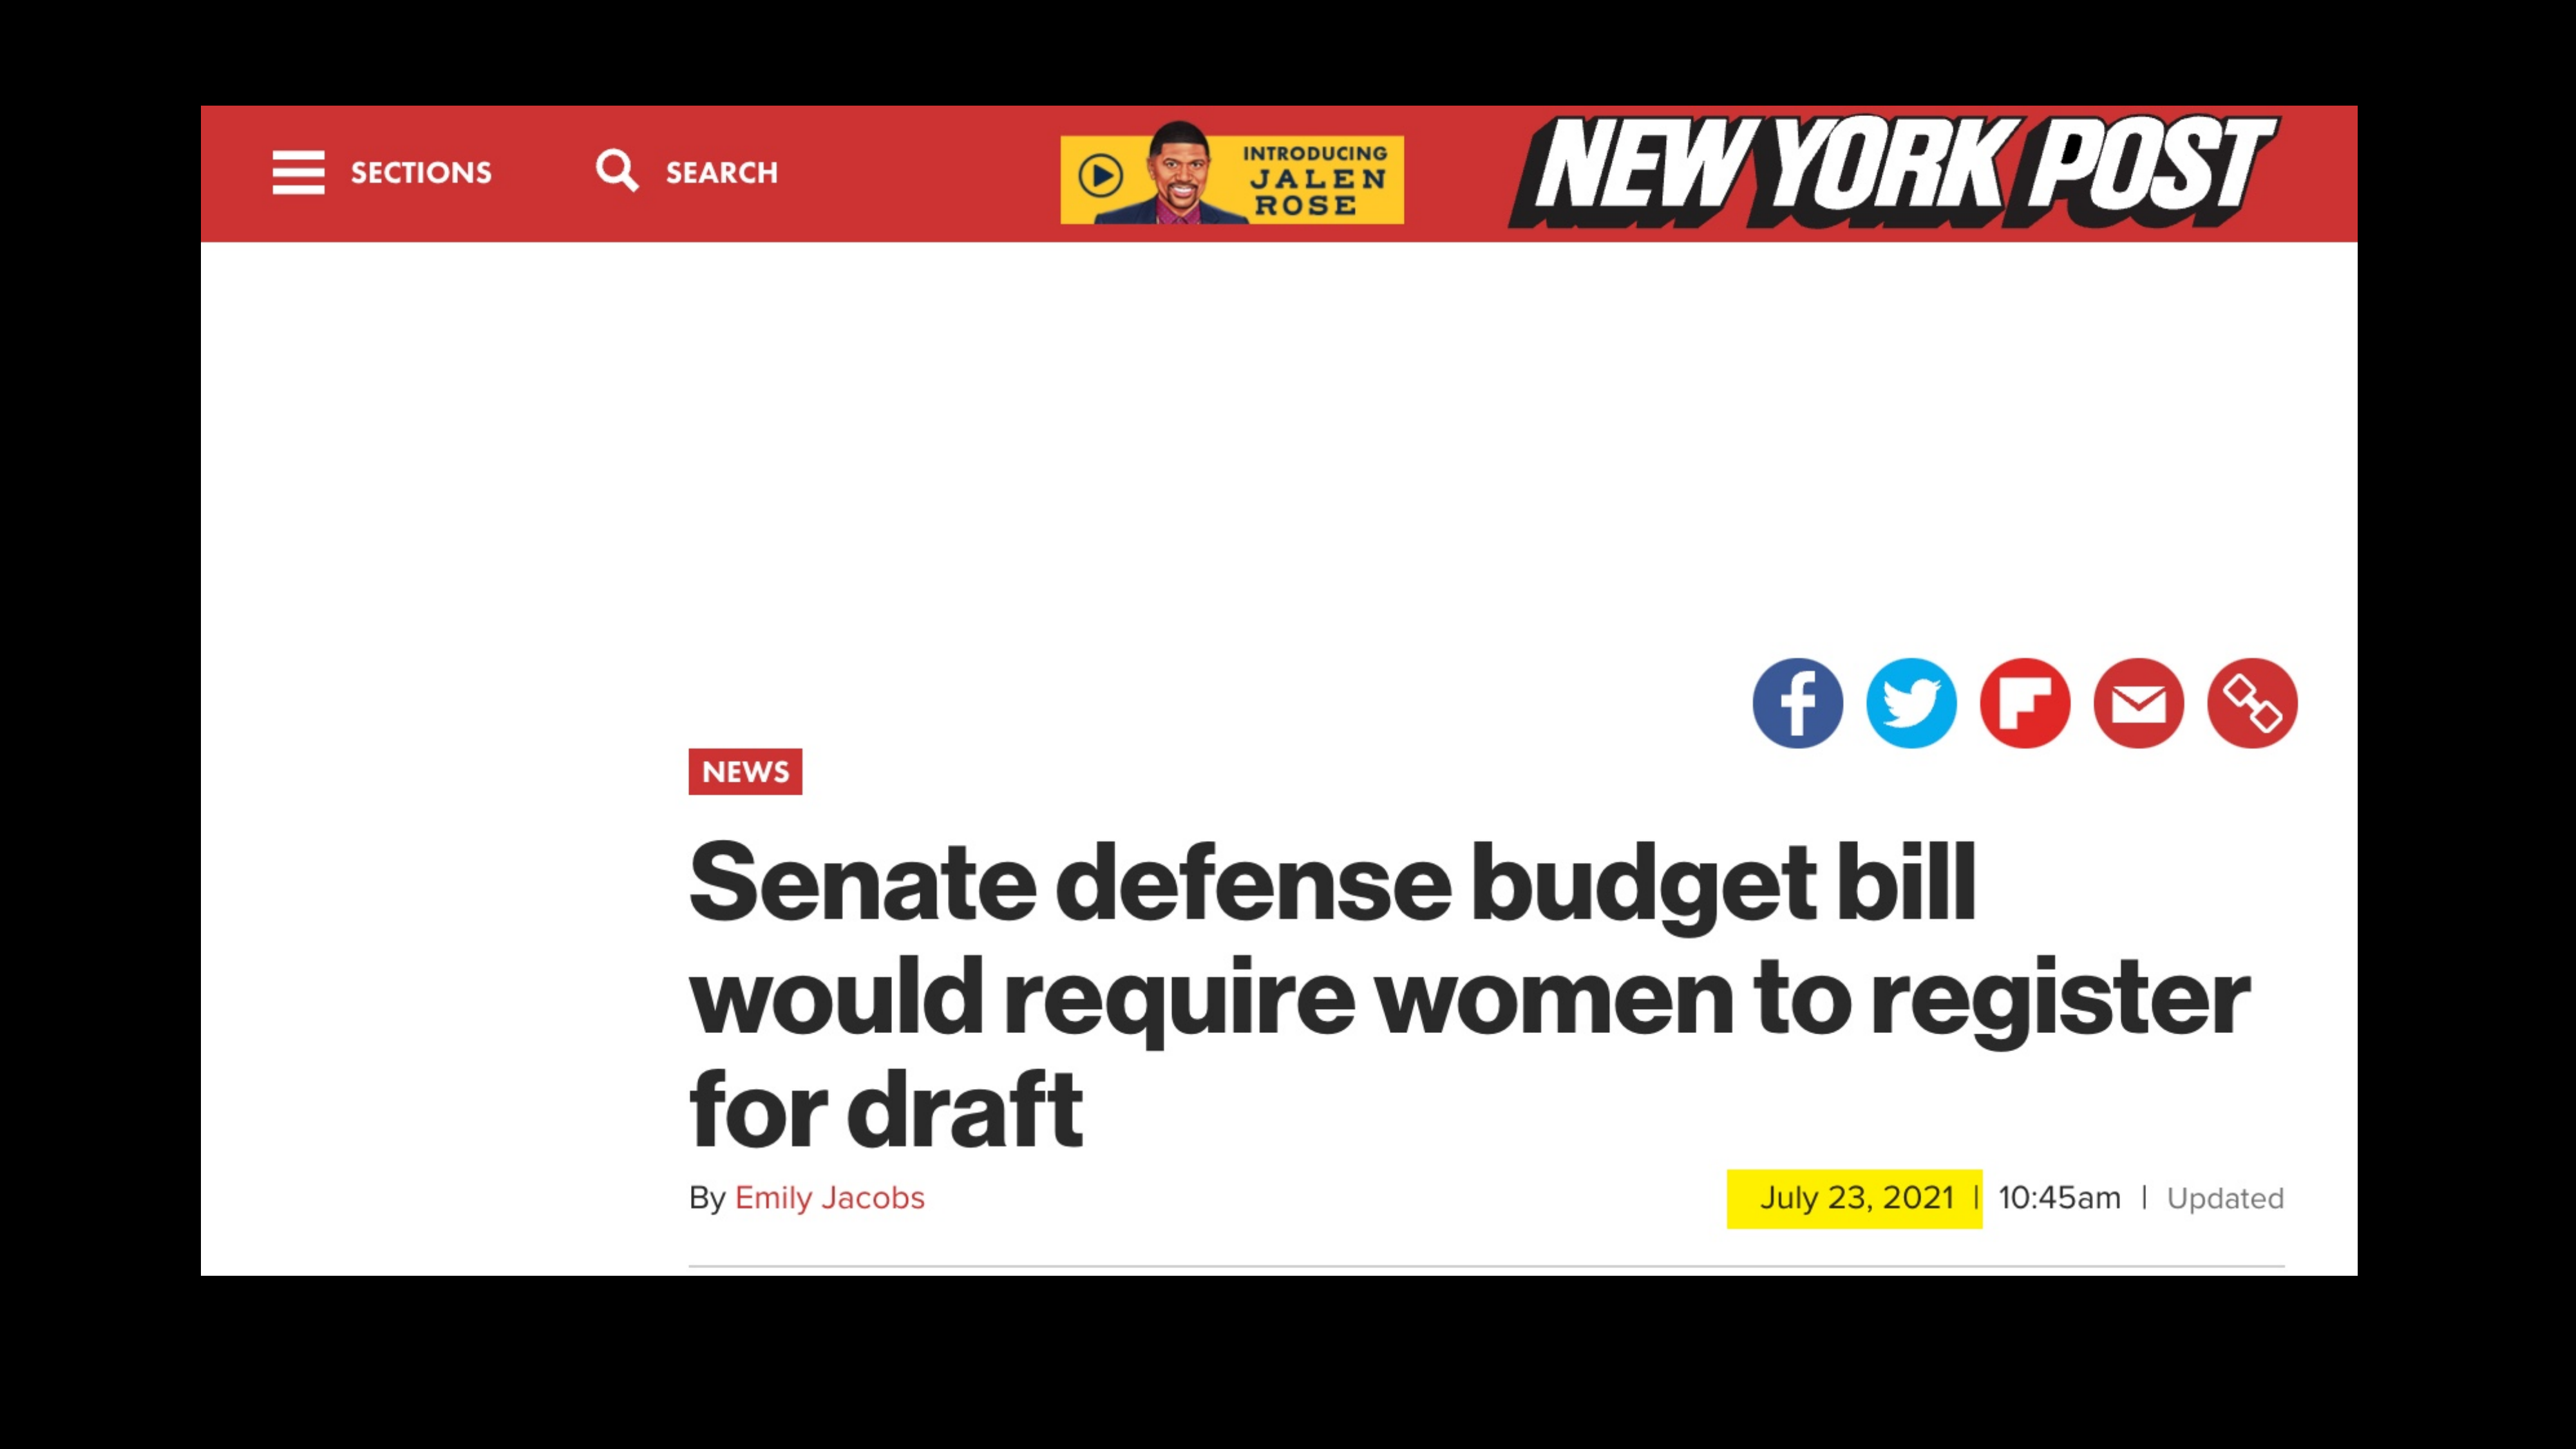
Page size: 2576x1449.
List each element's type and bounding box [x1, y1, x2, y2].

picture [201, 106, 2358, 1276]
